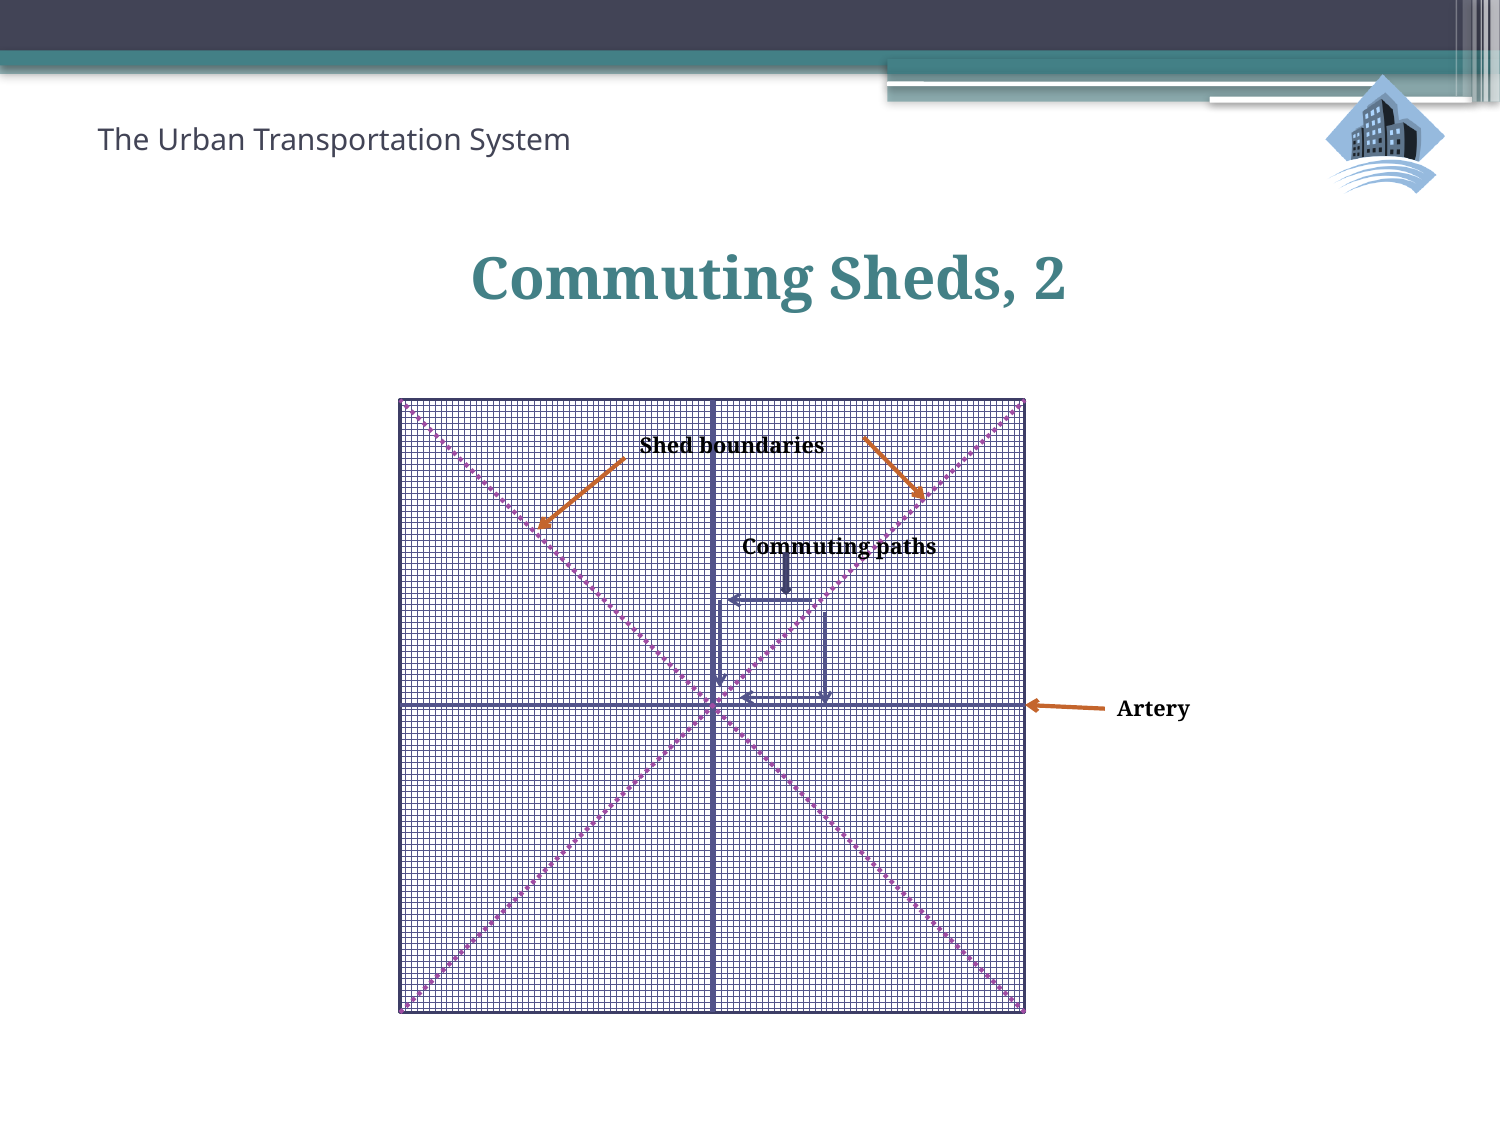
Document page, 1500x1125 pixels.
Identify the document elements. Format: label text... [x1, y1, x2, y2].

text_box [399, 398, 1376, 1013]
title The Urban Transportation System [75, 112, 1319, 200]
list Commuting Sheds, 2 [75, 233, 1425, 1113]
picture [1324, 74, 1445, 194]
